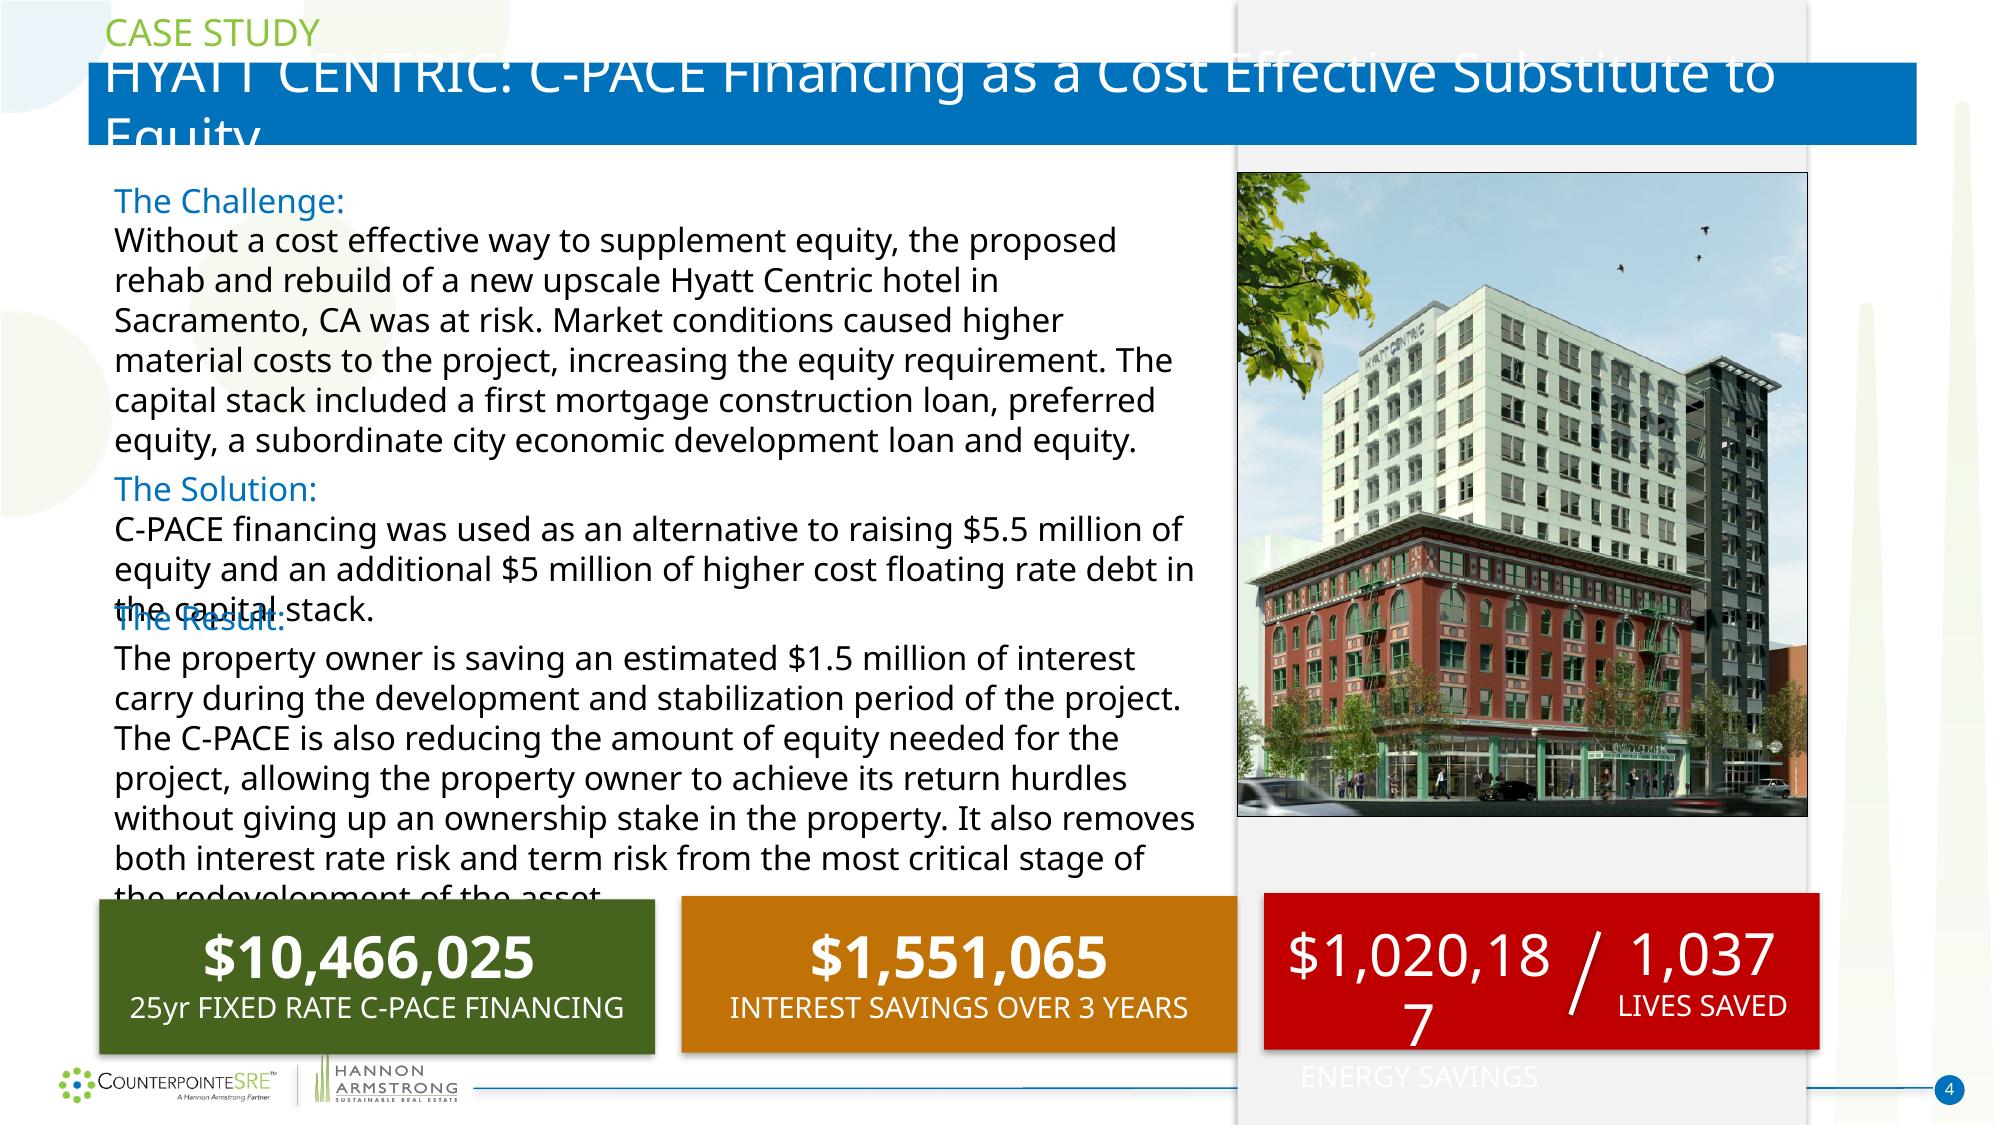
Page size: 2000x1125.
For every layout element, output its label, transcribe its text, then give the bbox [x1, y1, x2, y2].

title HYATT CENTRIC: C-PACE Financing as a Cost Effective Substitute to Equity [88, 62, 1917, 145]
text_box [681, 895, 1238, 1053]
text_box The Challenge: Without a cost effective way to supplement equity, the proposed rehab and rebuild of a new upscale Hyatt Centric hotel in Sacramento, CA was at risk. Market conditions caused higher material costs to the project, increasing the equity requirement. The capital stack included a first mortgage construction loan, preferred equity, a subordinate city economic development loan and equity. [99, 172, 1214, 460]
picture [56, 1064, 279, 1106]
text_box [1263, 892, 1820, 1050]
text_box The Solution: C-PACE financing was used as an alternative to raising $5.5 million of equity and an additional $5 million of higher cost floating rate debt in the capital stack. [99, 460, 1214, 590]
picture [1237, 172, 1809, 817]
picture [315, 1055, 457, 1102]
slide_number 4 [1934, 1075, 1965, 1106]
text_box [99, 899, 656, 1055]
text_box The Result: The property owner is saving an estimated $1.5 million of interest carry during the development and stabilization period of the project. The C-PACE is also reducing the amount of equity needed for the project, allowing the property owner to achieve its return hurdles without giving up an ownership stake in the property. It also removes both interest rate risk and term risk from the most critical stage of the redevelopment of the asset. [99, 590, 1214, 925]
